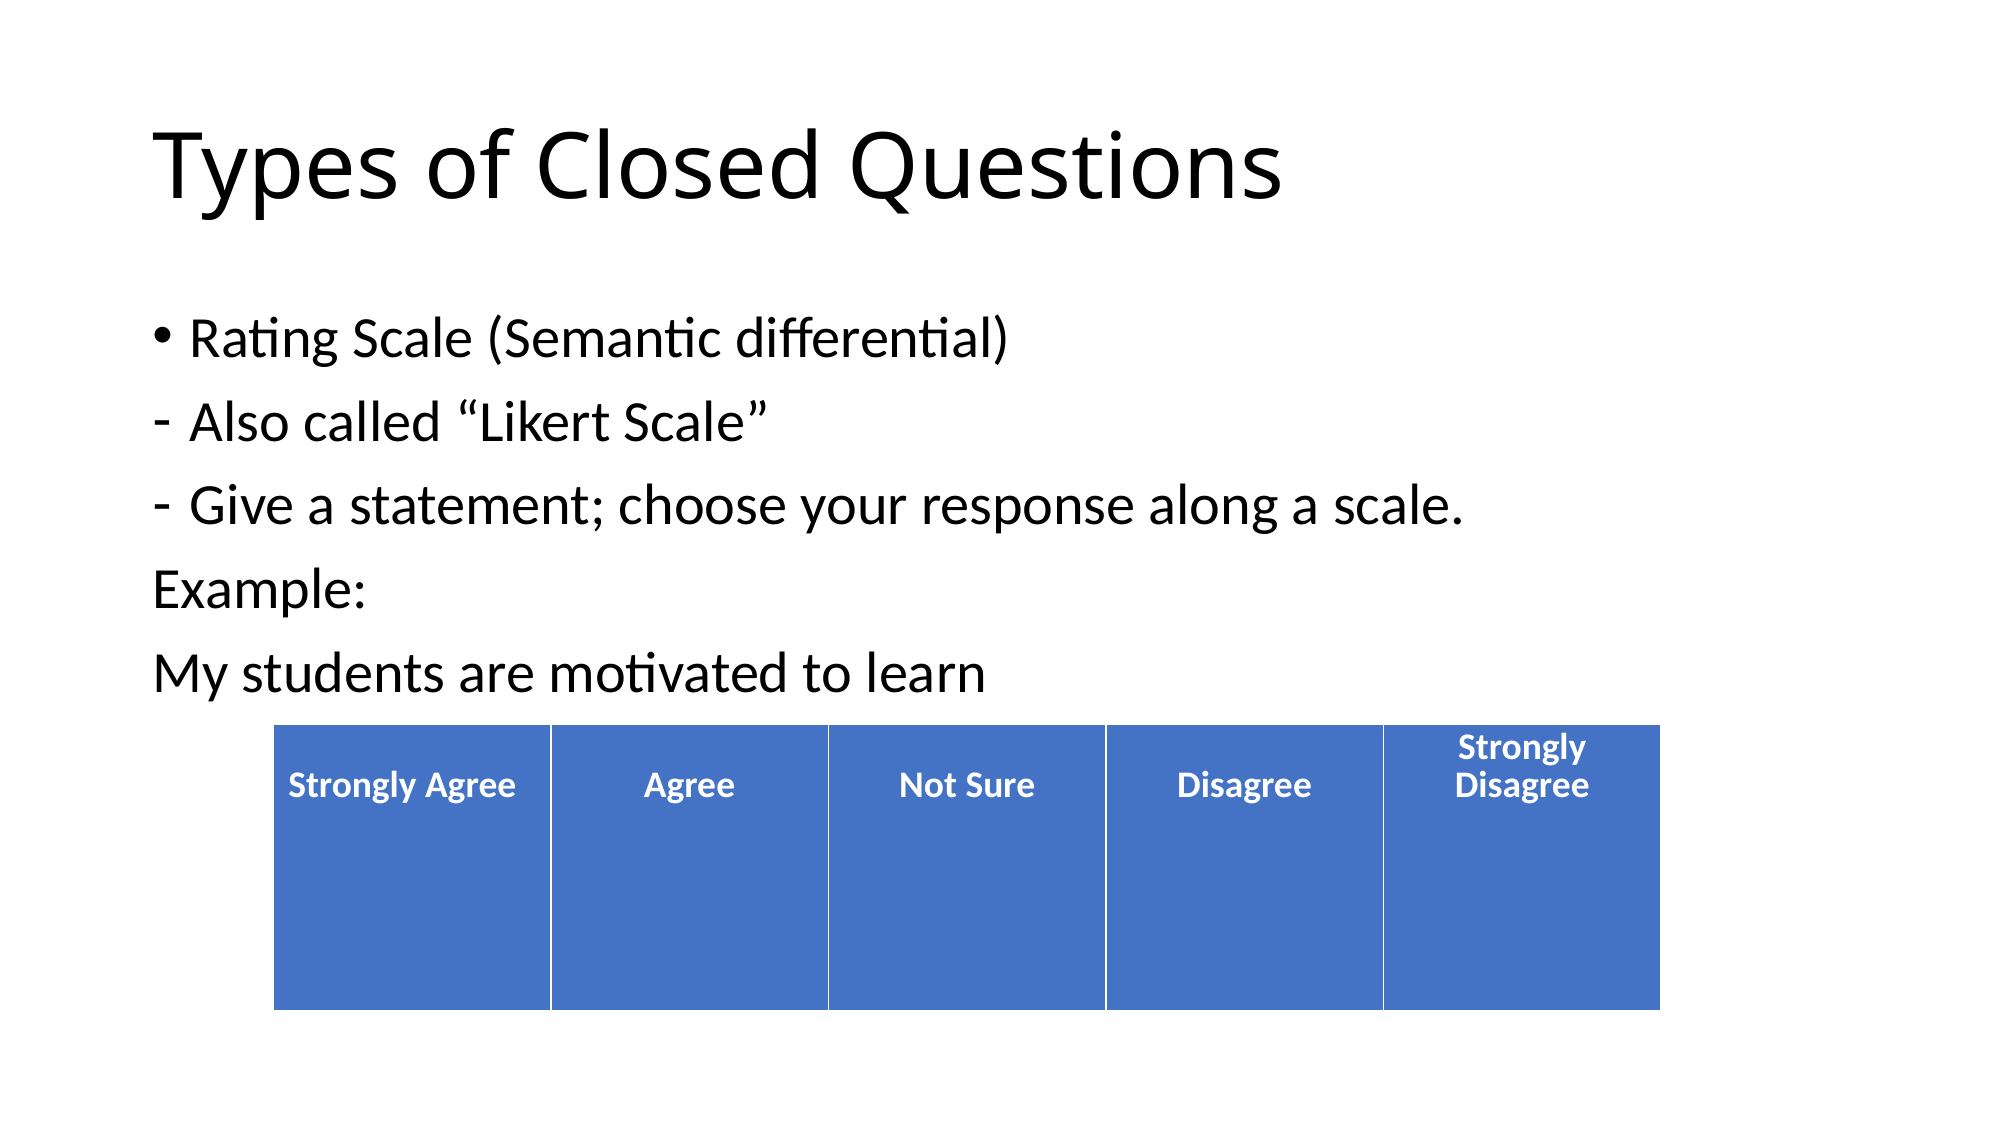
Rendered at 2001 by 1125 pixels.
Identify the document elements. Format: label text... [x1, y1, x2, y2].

table_header Agree [552, 725, 828, 1010]
list Rating Scale (Semantic differential) Also called “Likert Scale” Give a statement; choose your response along a scale. Example: My students are motivated to learn [137, 299, 1863, 1014]
table_header Not Sure [829, 725, 1105, 1010]
title Types of Closed Questions [137, 59, 1863, 278]
table_header Strongly Disagree [1384, 725, 1660, 1010]
table_header Disagree [1107, 725, 1383, 1010]
table_header Strongly Agree [274, 725, 550, 1010]
